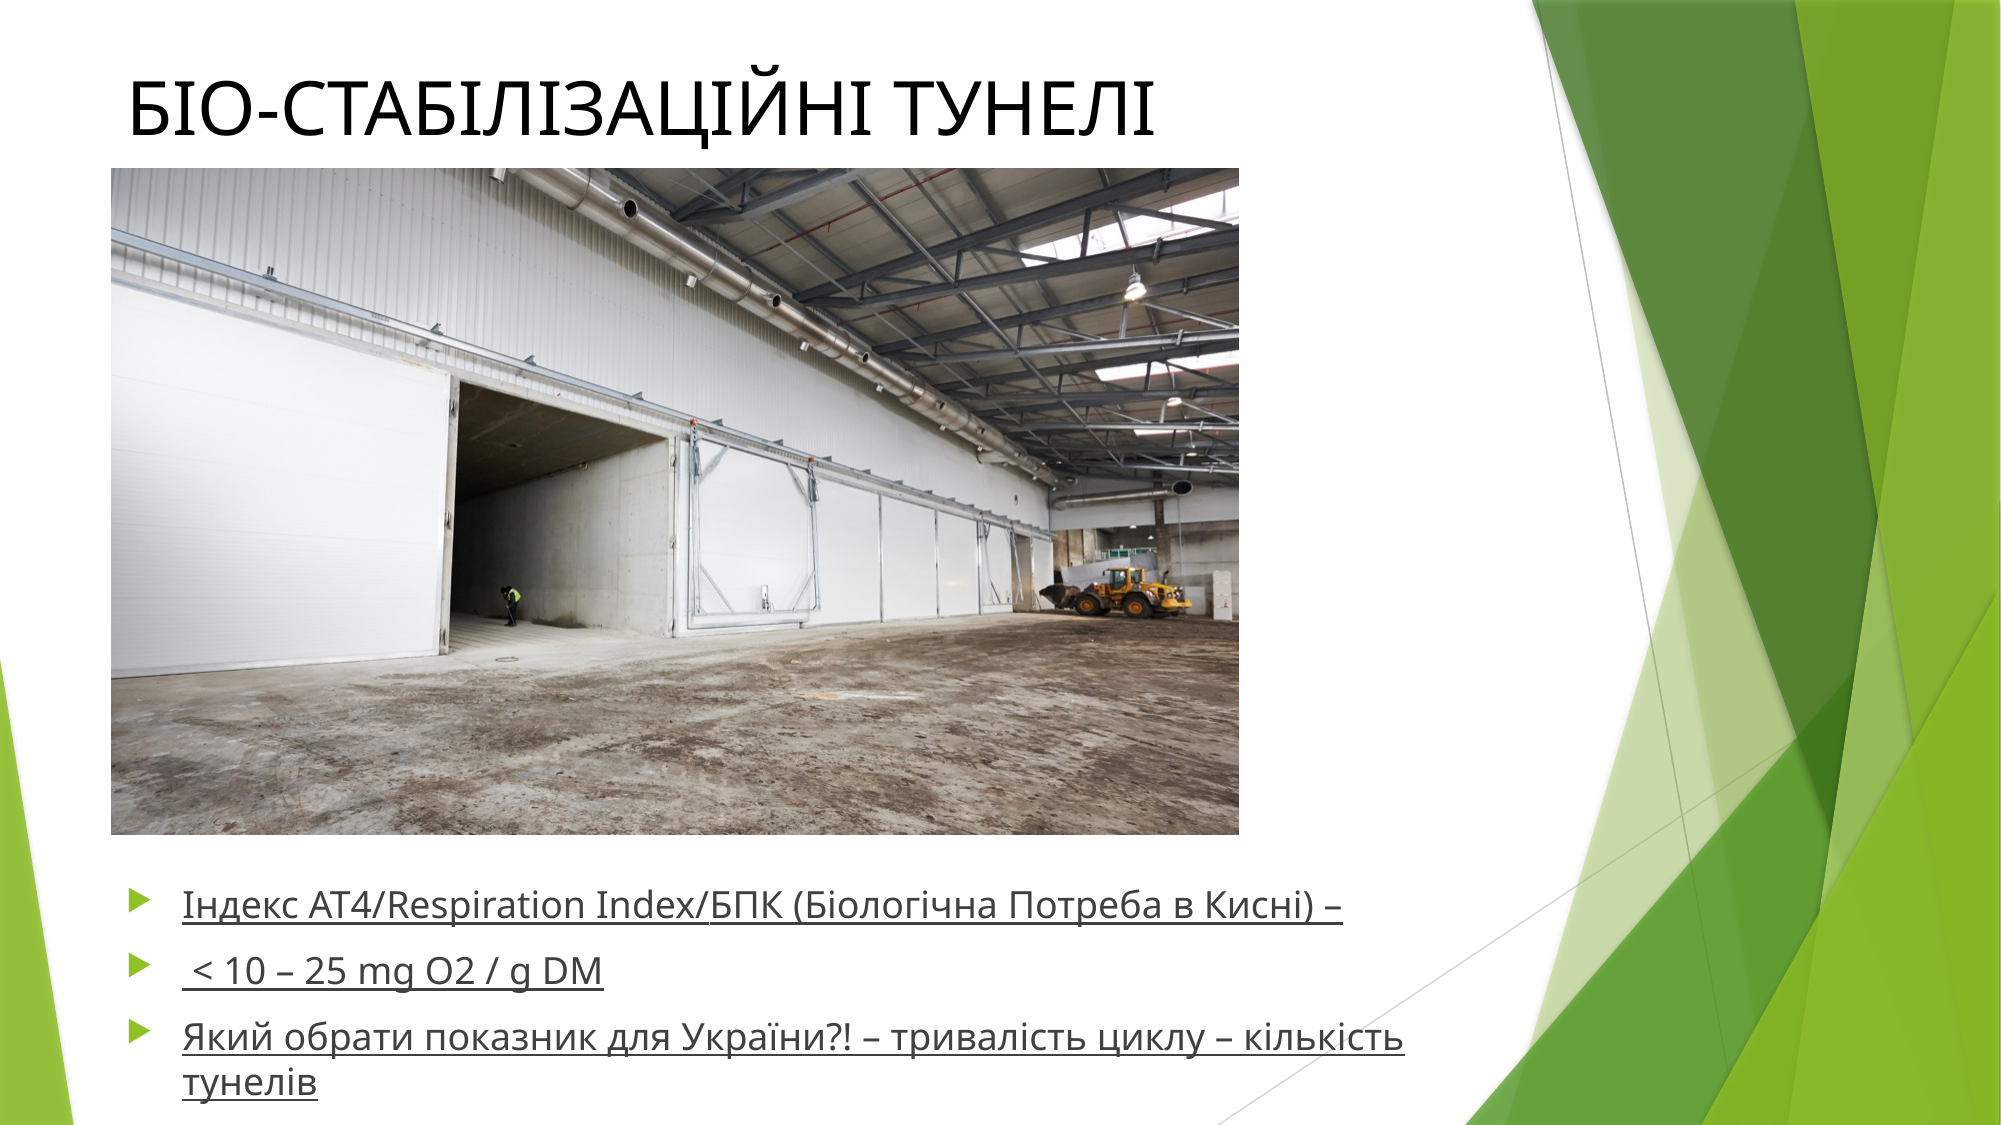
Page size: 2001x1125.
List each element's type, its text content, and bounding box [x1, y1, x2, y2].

list Індекс АТ4/Respiration Index/БПК (Біологічна Потреба в Кисні) – < 10 – 25 mg O2 / g DM Який обрати показник для України?! – тривалість циклу – кількість тунелів [111, 874, 1522, 1078]
title БІО-СТАБІЛІЗАЦІЙНІ ТУНЕЛІ [111, 52, 1522, 189]
picture [110, 168, 1240, 836]
